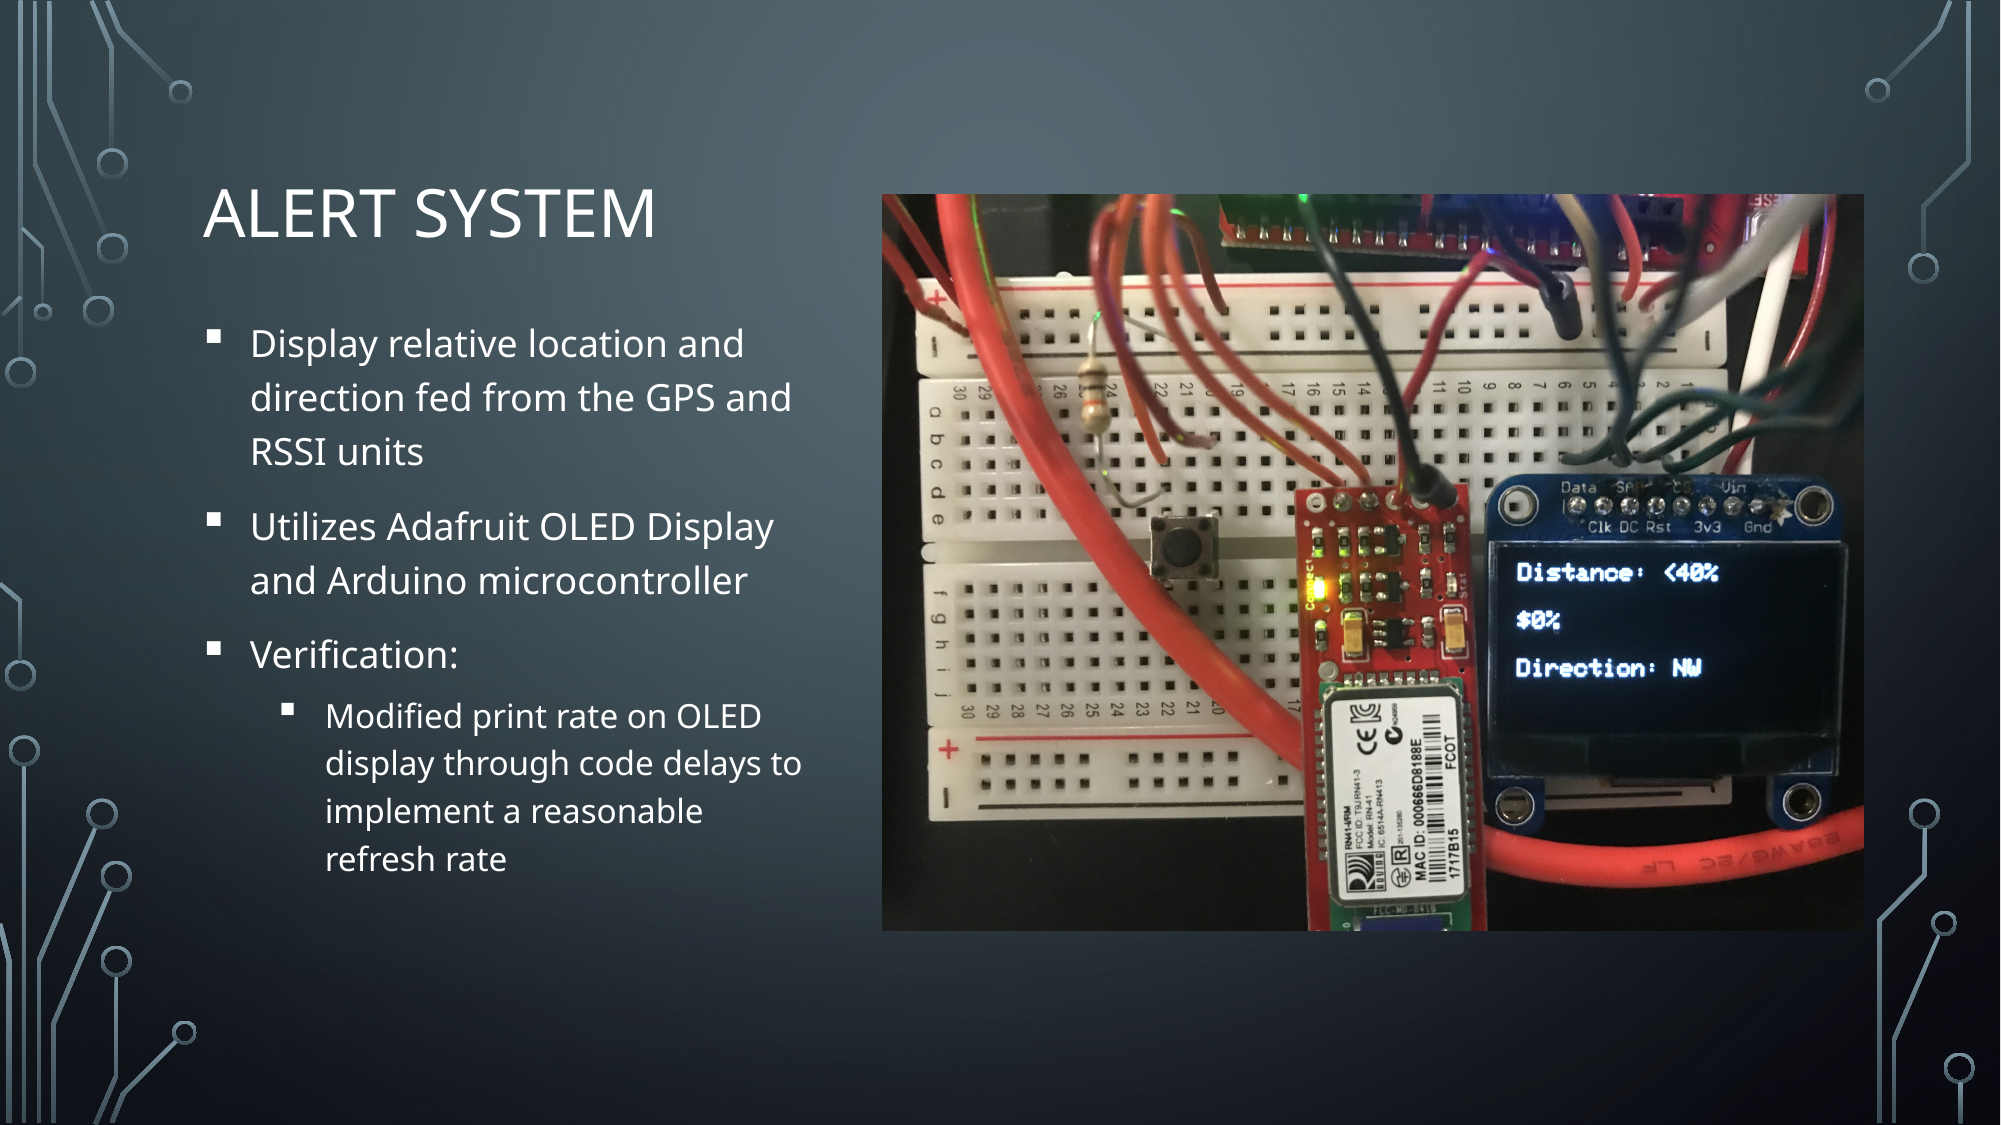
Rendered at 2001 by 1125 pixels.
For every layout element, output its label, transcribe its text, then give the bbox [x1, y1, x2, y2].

title Alert System [188, 99, 821, 260]
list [881, 194, 1864, 931]
list Display relative location and direction fed from the GPS and RSSI units Utilizes Adafruit OLED Display and Arduino microcontroller Verification: Modified print rate on OLED display through code delays to implement a reasonable refresh rate [188, 303, 821, 950]
